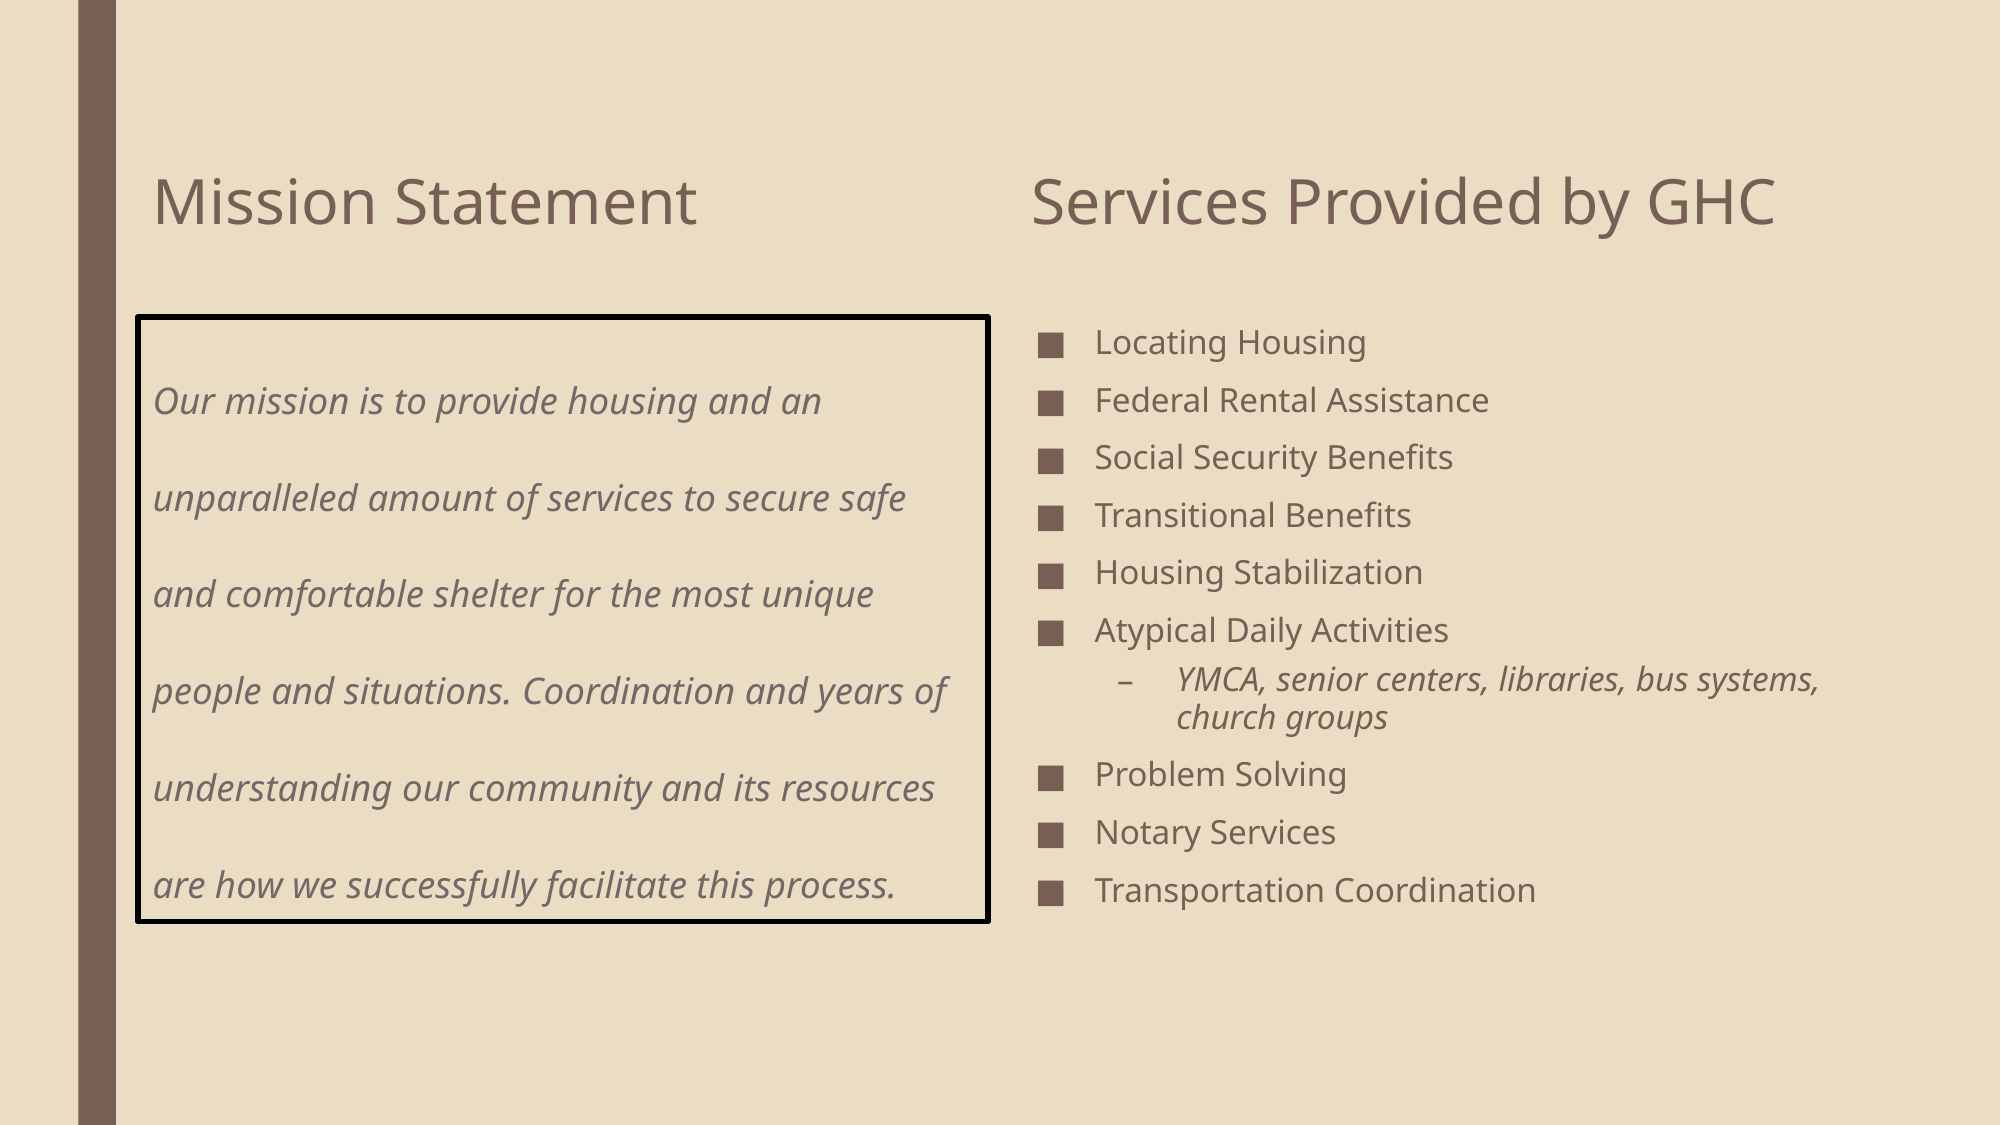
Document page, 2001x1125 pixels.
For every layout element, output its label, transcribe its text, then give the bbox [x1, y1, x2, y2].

list Locating Housing Federal Rental Assistance Social Security Benefits Transitional Benefits Housing Stabilization Atypical Daily Activities YMCA, senior centers, libraries, bus systems, church groups Problem Solving Notary Services Transportation Coordination [1020, 317, 1867, 922]
list Services Provided by GHC [1016, 109, 1867, 245]
list Mission Statement [137, 109, 984, 245]
list Our mission is to provide housing and an unparalleled amount of services to secure safe and comfortable shelter for the most unique people and situations. Coordination and years of understanding our community and its resources are how we successfully facilitate this process. [135, 314, 991, 924]
